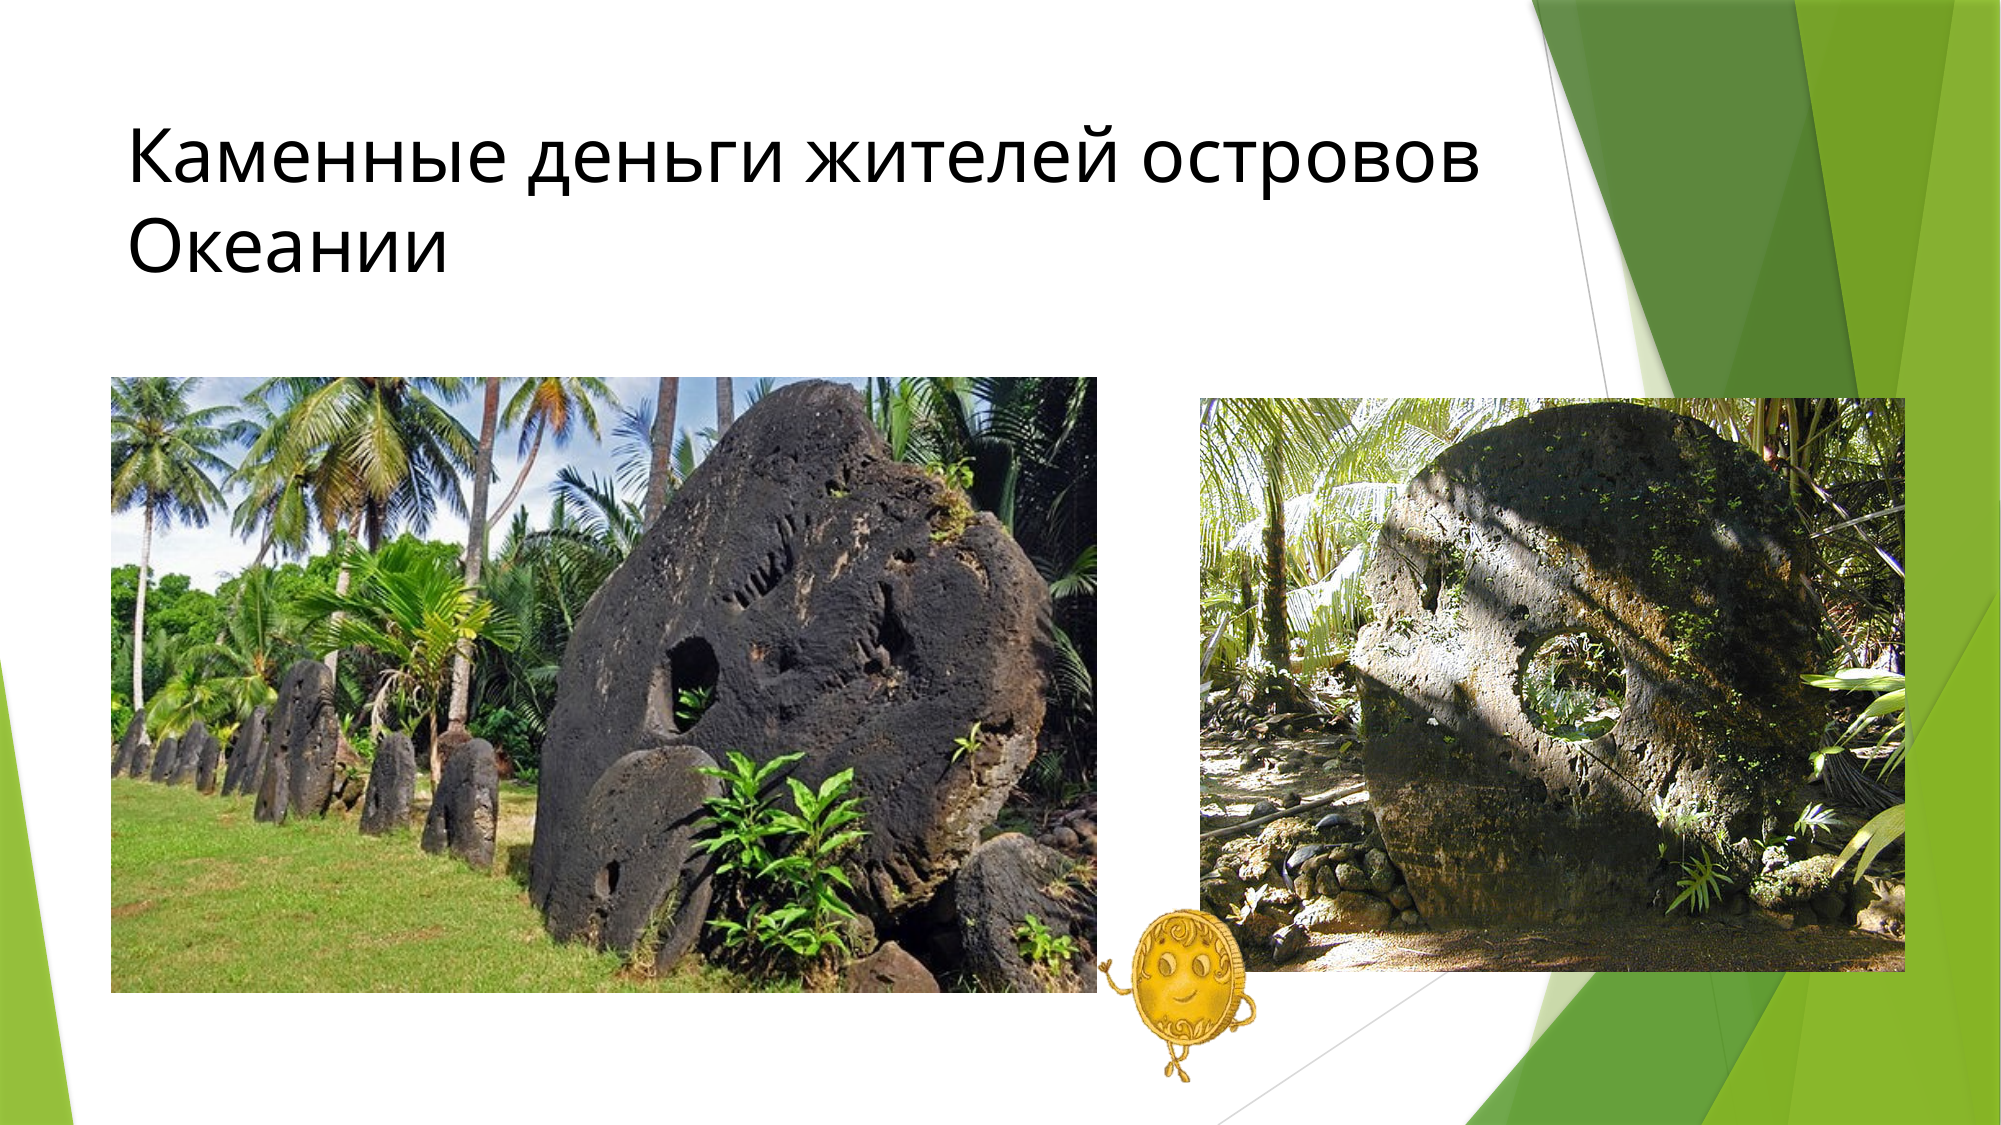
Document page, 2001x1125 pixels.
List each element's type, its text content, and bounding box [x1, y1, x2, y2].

picture [1096, 397, 1905, 1088]
title Каменные деньги жителей островов Океании [111, 99, 1522, 317]
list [110, 376, 1098, 994]
